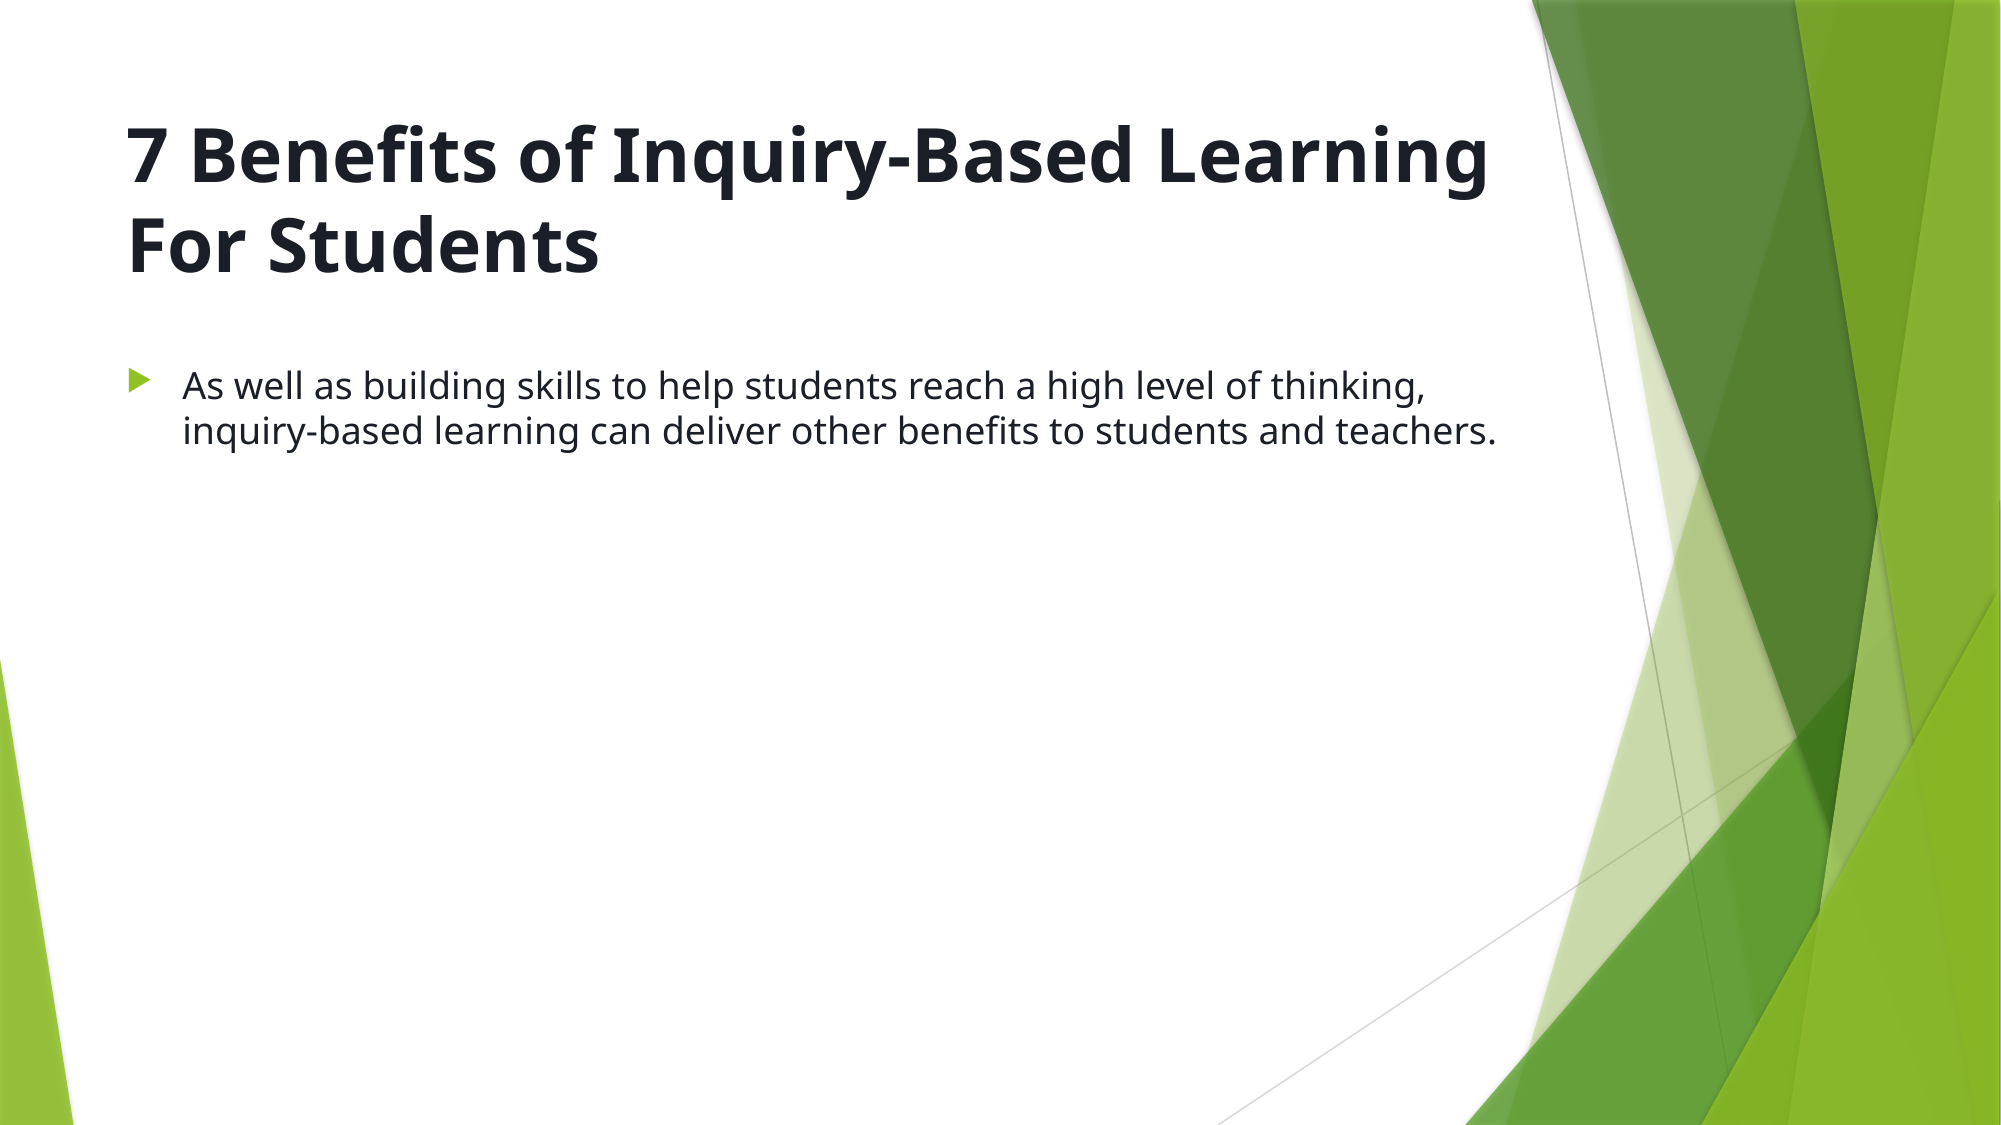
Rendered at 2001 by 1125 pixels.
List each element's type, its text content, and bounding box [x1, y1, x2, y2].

list As well as building skills to help students reach a high level of thinking, inquiry-based learning can deliver other benefits to students and teachers. [111, 354, 1522, 992]
title 7 Benefits of Inquiry-Based Learning For Students [111, 99, 1522, 317]
